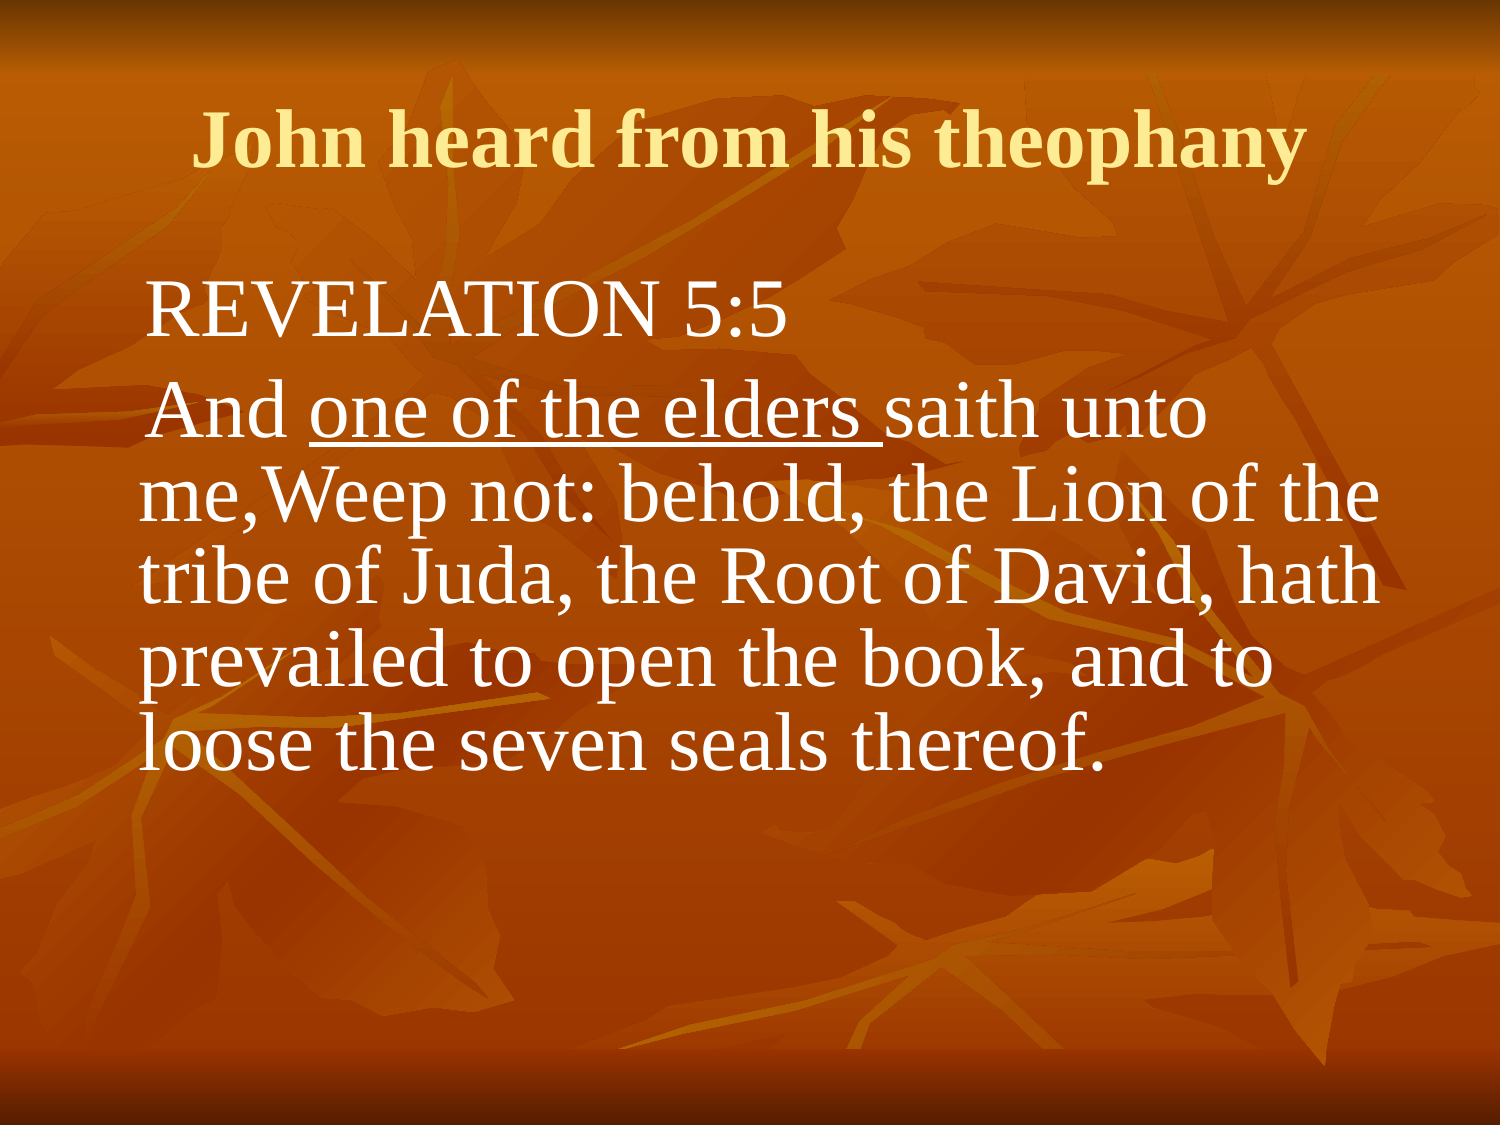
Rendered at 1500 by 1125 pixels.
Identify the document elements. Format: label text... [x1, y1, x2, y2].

list REVELATION 5:5 And one of the elders saith unto me,Weep not: behold, the Lion of the tribe of Juda, the Root of David, hath prevailed to open the book, and to loose the seven seals thereof. [74, 261, 1426, 1007]
title John heard from his theophany [74, 45, 1426, 234]
